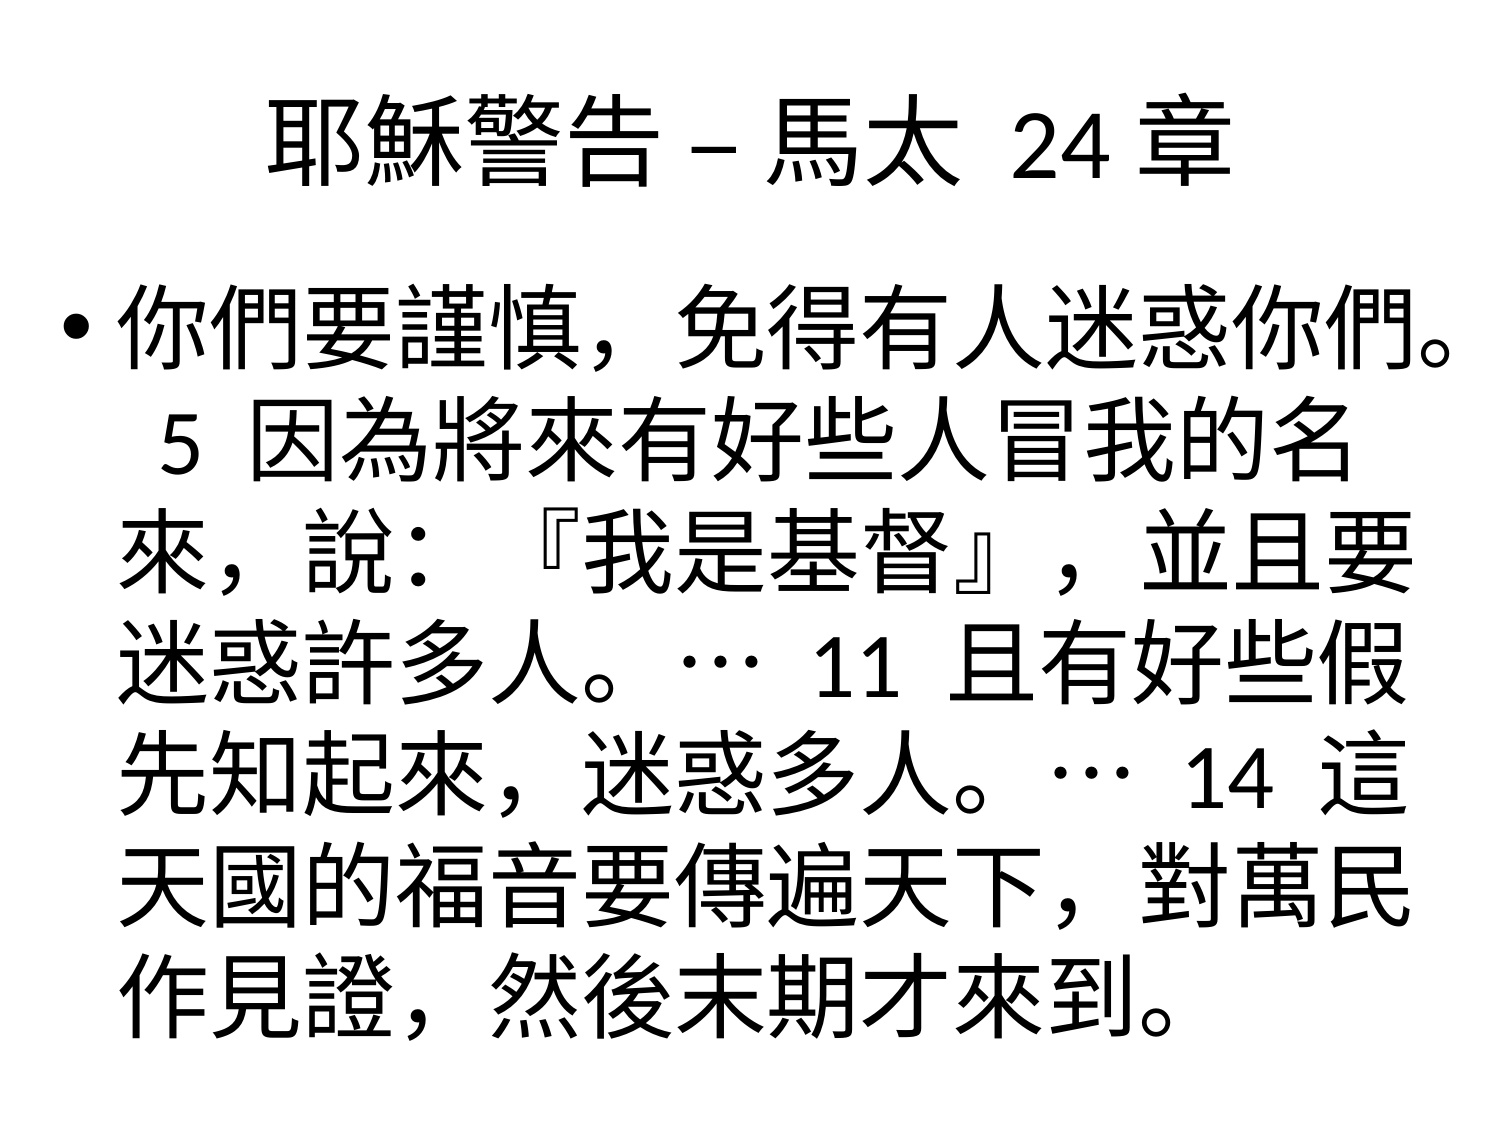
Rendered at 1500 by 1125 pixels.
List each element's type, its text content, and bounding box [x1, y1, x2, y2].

list 你們要謹慎，免得有人迷惑你們。 5 因為將來有好些人冒我的名來，說：『我是基督』，並且要迷惑許多人。… 11 且有好些假先知起來，迷惑多人。… 14 這天國的福音要傳遍天下，對萬民作見證，然後末期才來到。 [45, 262, 1449, 1125]
title 耶穌警告 – 馬太 24章 [75, 45, 1425, 233]
